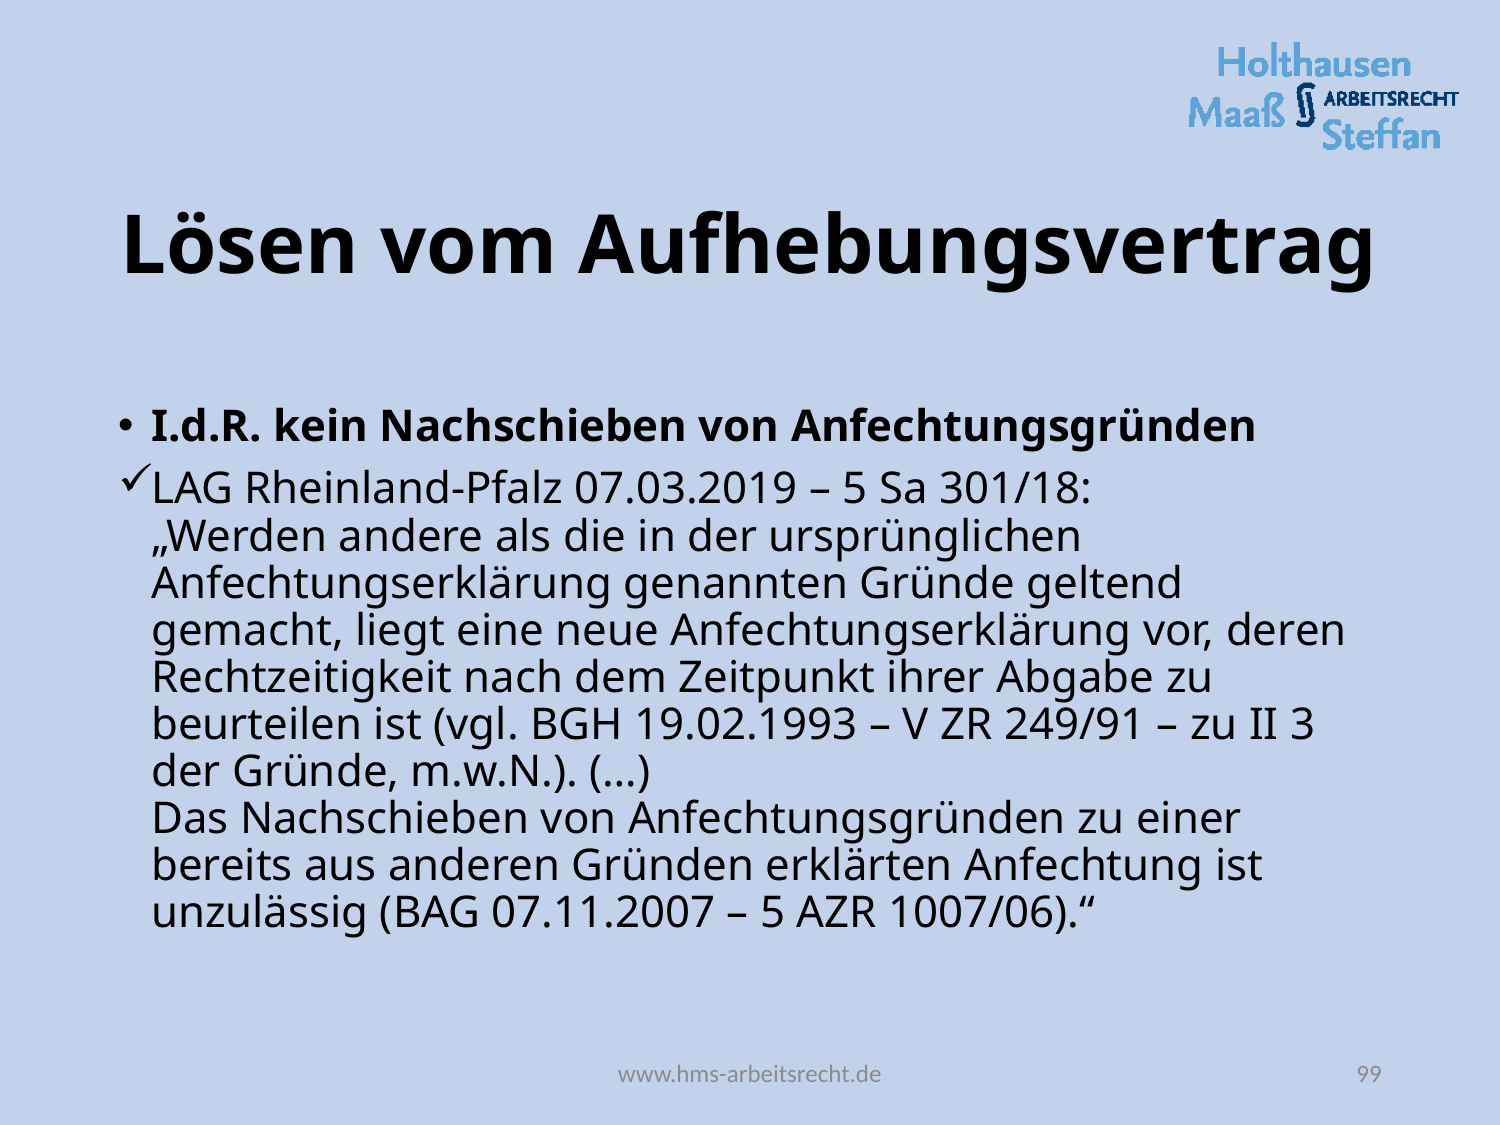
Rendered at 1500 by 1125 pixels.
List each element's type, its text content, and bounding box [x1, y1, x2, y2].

list I.d.R. kein Nachschieben von Anfechtungsgründen LAG Rheinland-Pfalz 07.03.2019 – 5 Sa 301/18: „Werden andere als die in der ursprünglichen Anfechtungserklärung genannten Gründe geltend gemacht, liegt eine neue Anfechtungserklärung vor, deren Rechtzeitigkeit nach dem Zeitpunkt ihrer Abgabe zu beurteilen ist (vgl. BGH 19.02.1993 – V ZR 249/91 – zu II 3 der Gründe, m.w.N.). (…) Das Nachschieben von Anfechtungsgründen zu einer bereits aus anderen Gründen erklärten Anfechtung ist unzulässig (BAG 07.11.2007 – 5 AZR 1007/06).“ [103, 328, 1397, 1008]
title Lösen vom Aufhebungsvertrag [103, 185, 1397, 310]
footer www.hms-arbeitsrecht.de [496, 1042, 1004, 1103]
slide_number 99 [1059, 1042, 1397, 1103]
picture [1189, 42, 1459, 150]
